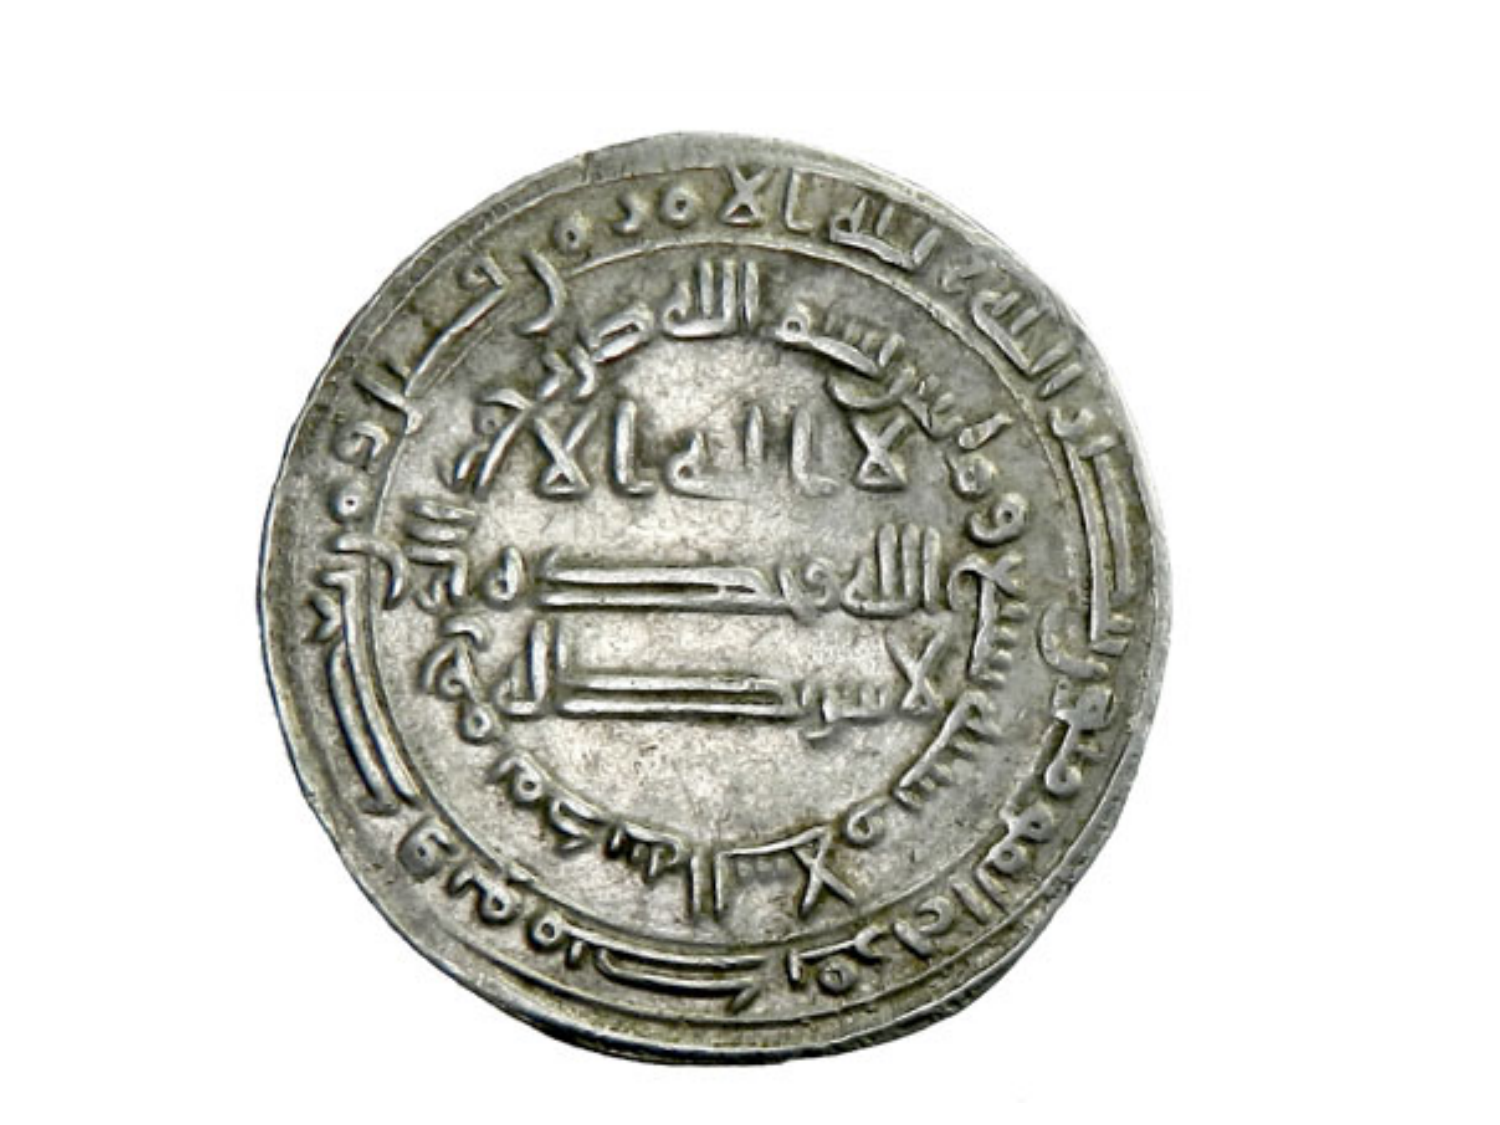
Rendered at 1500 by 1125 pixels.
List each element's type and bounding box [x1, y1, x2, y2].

list [217, 89, 1211, 1104]
